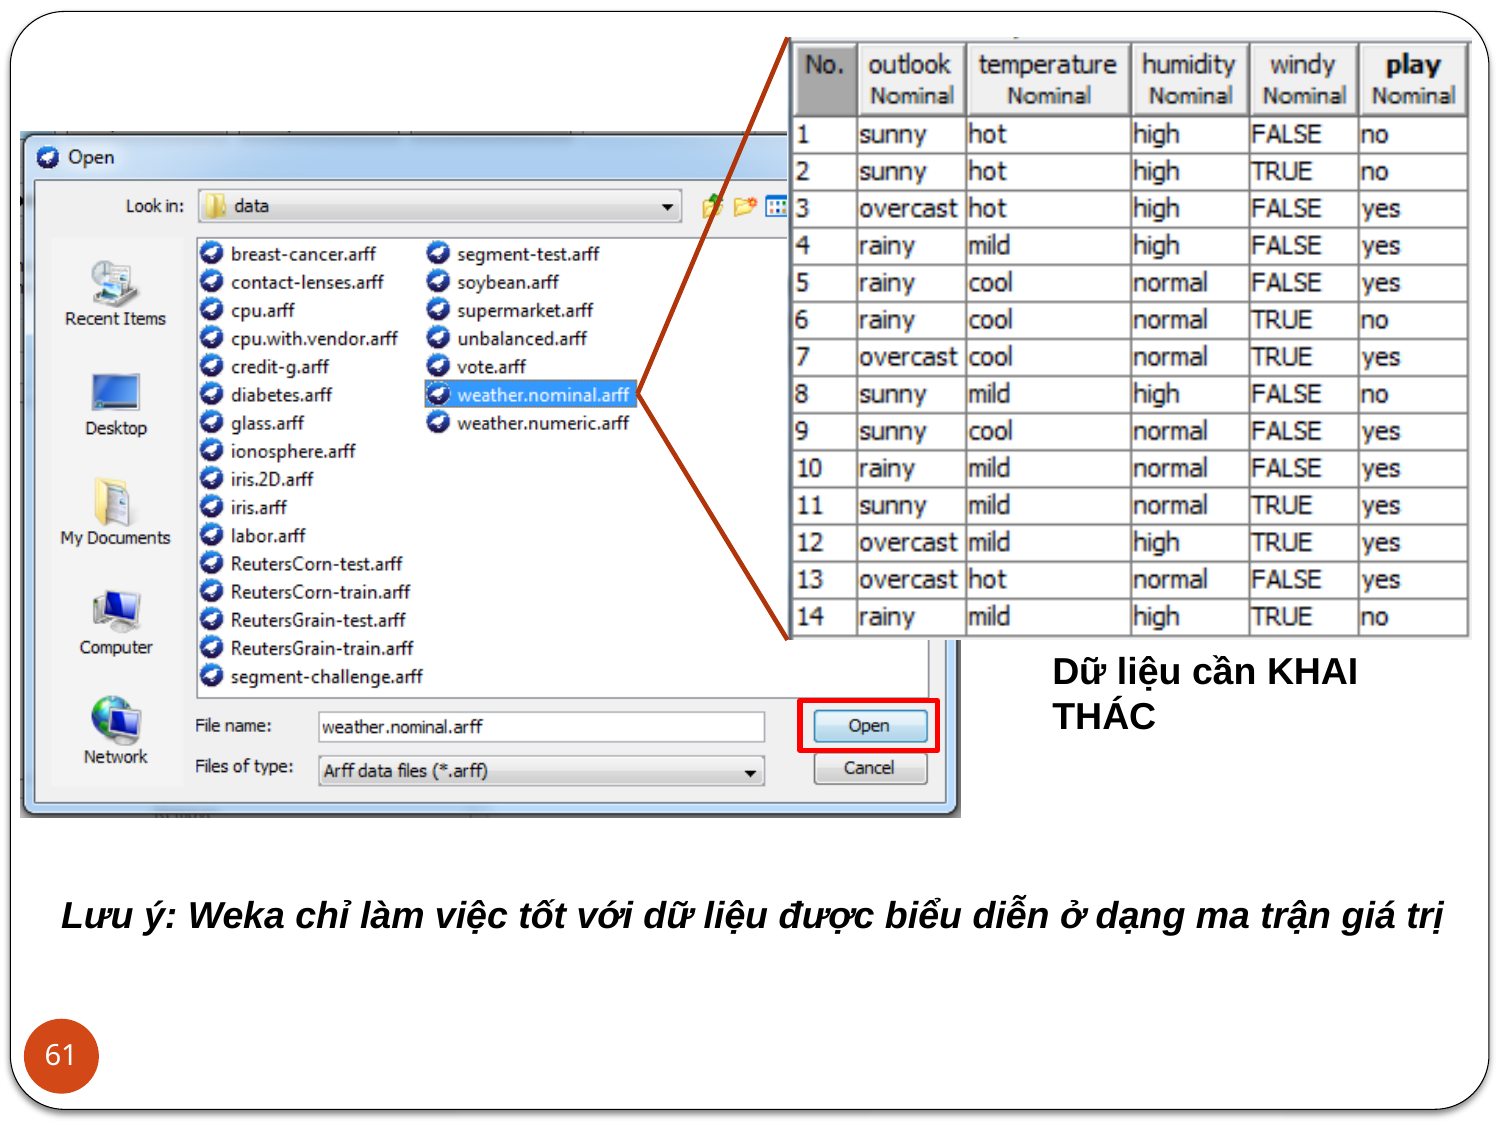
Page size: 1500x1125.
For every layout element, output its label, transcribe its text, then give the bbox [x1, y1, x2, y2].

text_box Dữ liệu cần KHAI THÁC [1037, 649, 1438, 745]
picture [19, 37, 1472, 819]
slide_number 61 [23, 1018, 99, 1094]
text_box Lưu ý: Weka chỉ làm việc tốt với dữ liệu được biểu diễn ở dạng ma trận giá trị [46, 883, 1468, 944]
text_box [637, 37, 788, 392]
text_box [637, 393, 788, 641]
